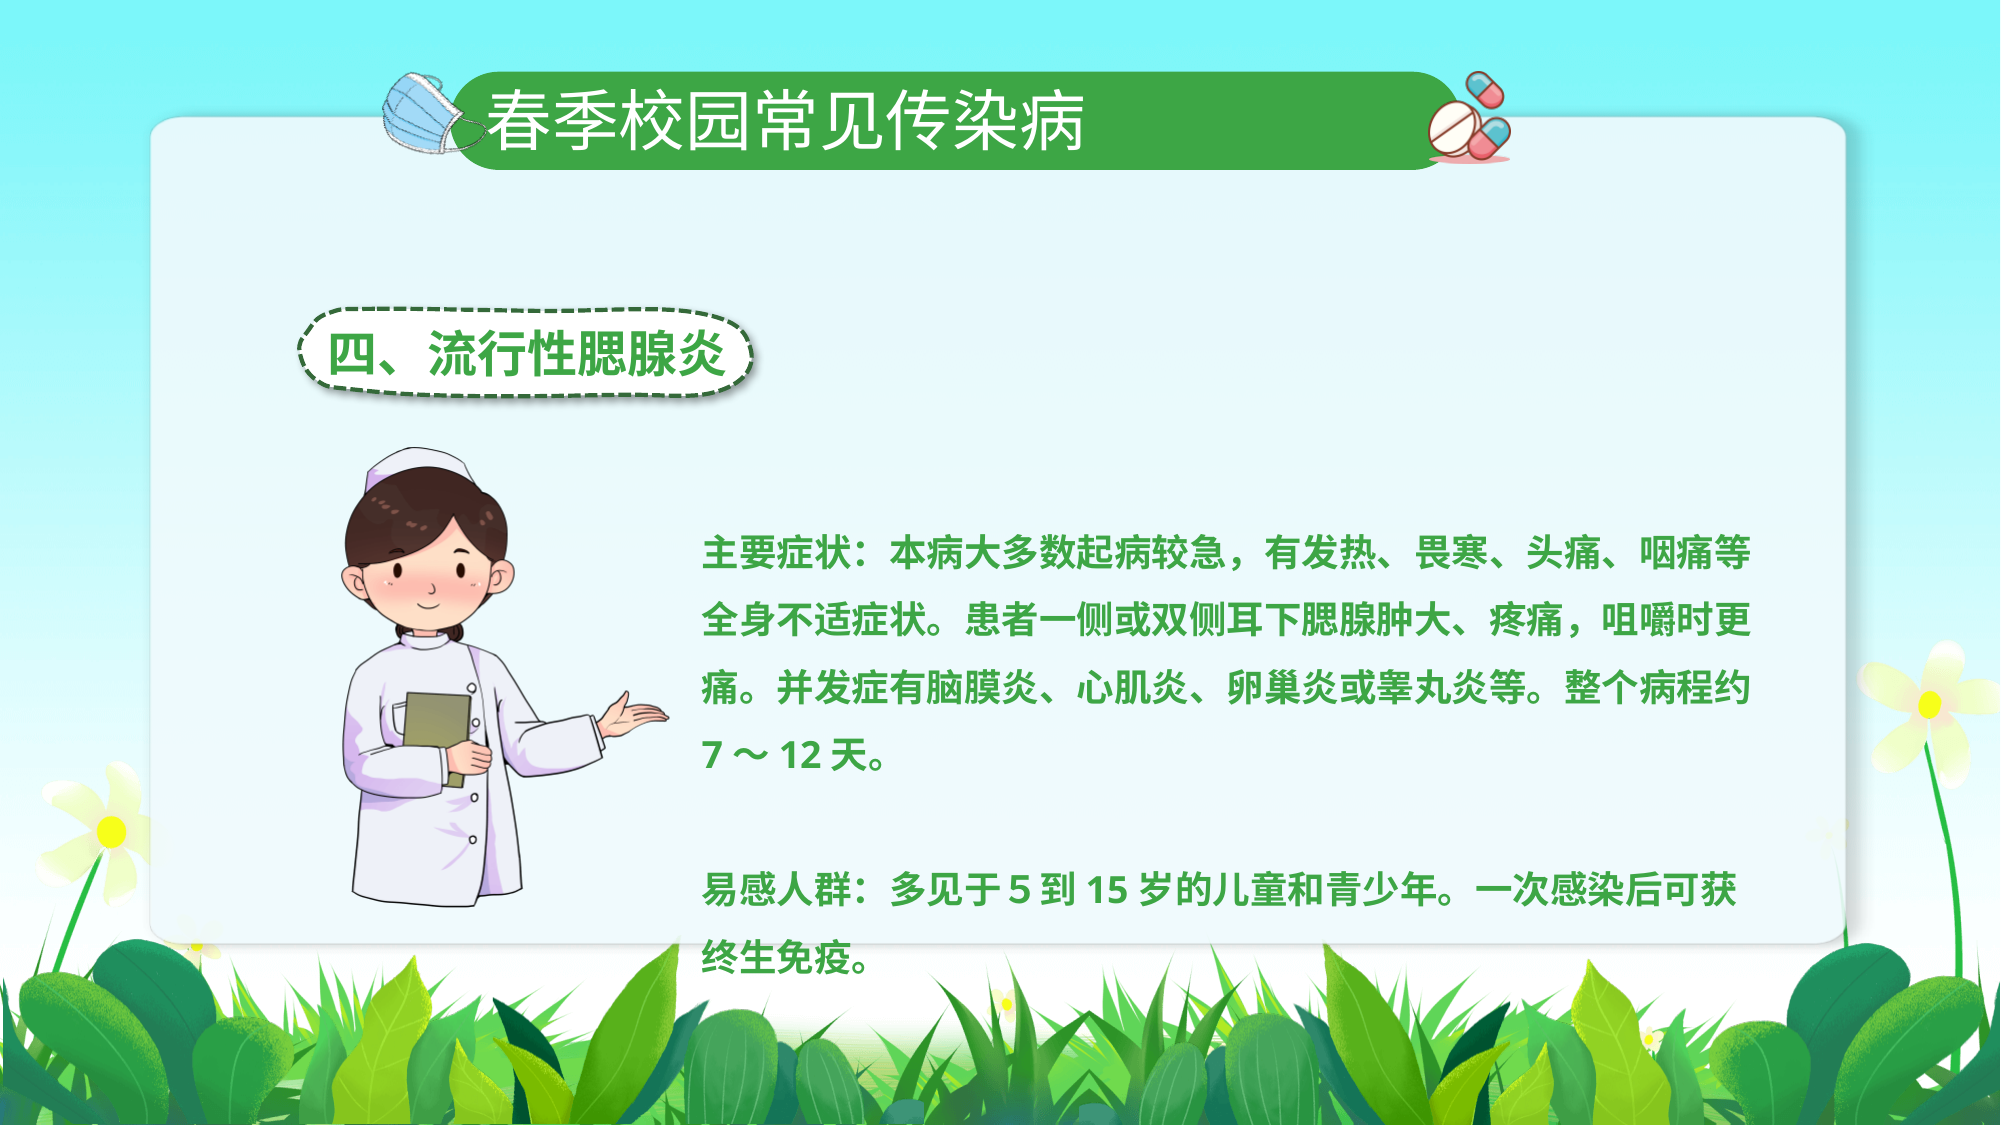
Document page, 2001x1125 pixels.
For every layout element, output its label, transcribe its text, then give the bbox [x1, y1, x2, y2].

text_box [241, 308, 813, 397]
picture [0, 0, 2001, 1125]
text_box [359, 51, 1511, 188]
text_box 主要症状：本病大多数起病较急，有发热、畏寒、头痛、咽痛等全身不适症状。患者一侧或双侧耳下腮腺肿大、疼痛，咀嚼时更痛。并发症有脑膜炎、心肌炎、卵巢炎或睾丸炎等。整个病程约7～12天。 易感人群：多见于５到15岁的儿童和青少年。一次感染后可获终生免疫。 [686, 498, 1770, 987]
